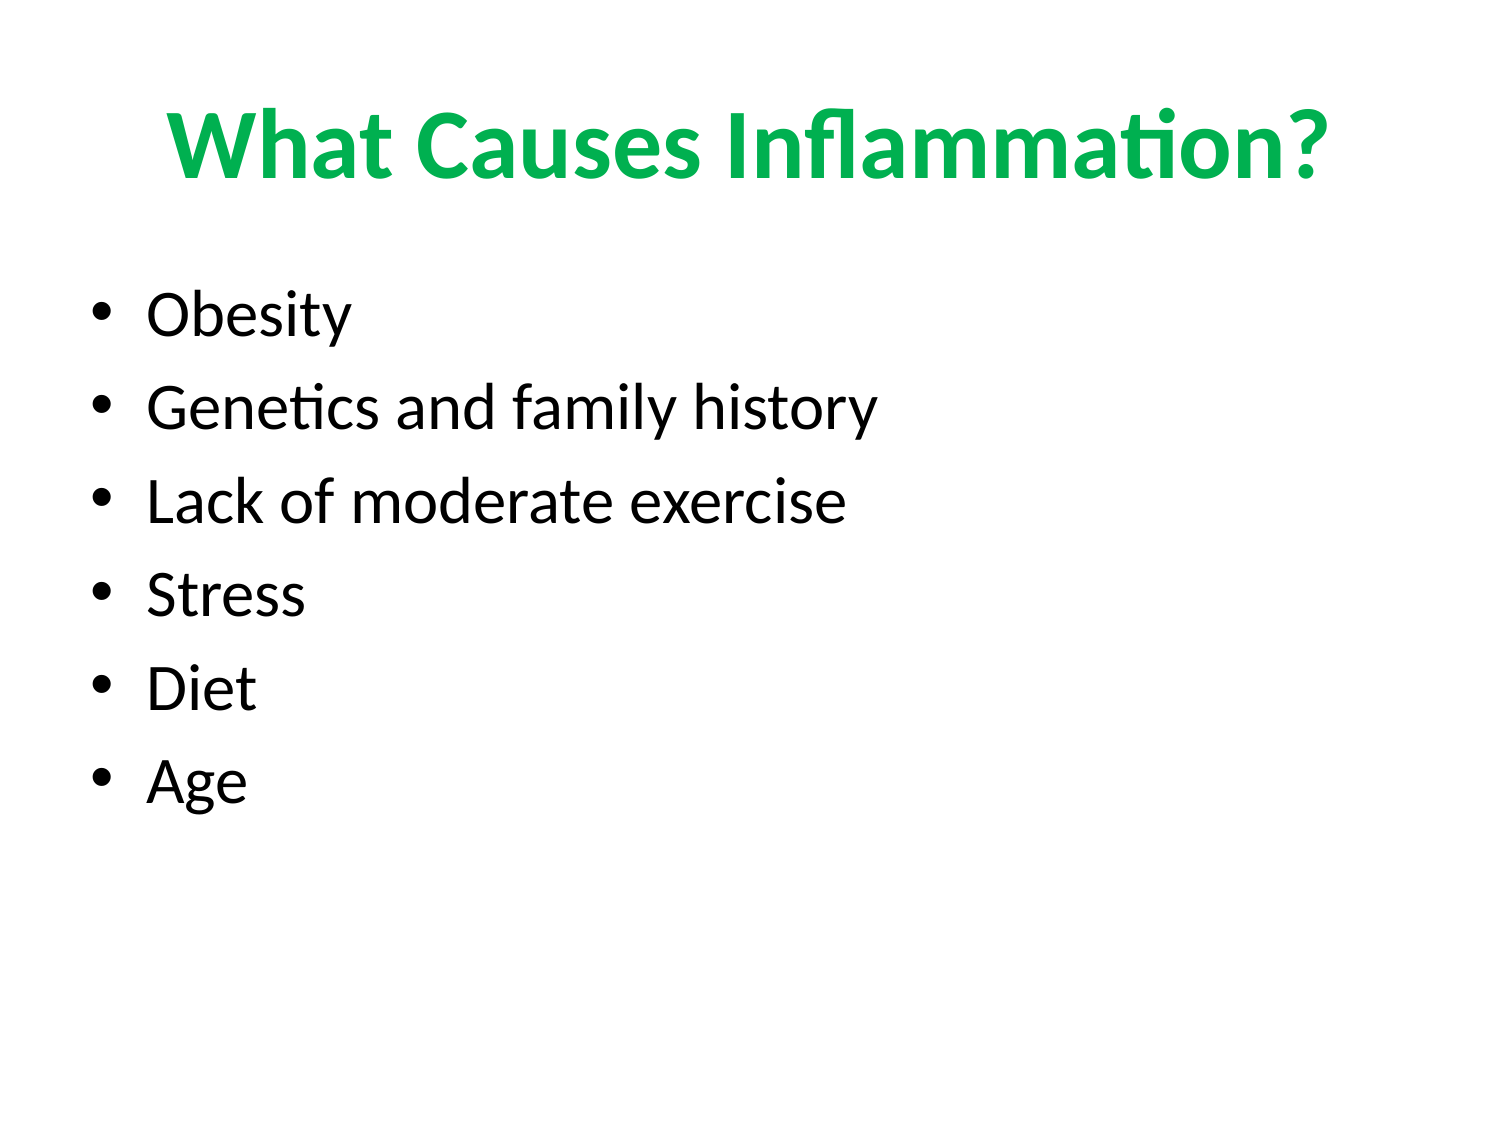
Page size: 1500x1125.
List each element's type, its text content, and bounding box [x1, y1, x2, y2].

list Obesity Genetics and family history Lack of moderate exercise Stress Diet Age [75, 262, 1425, 1005]
title What Causes Inflammation? [75, 45, 1425, 233]
